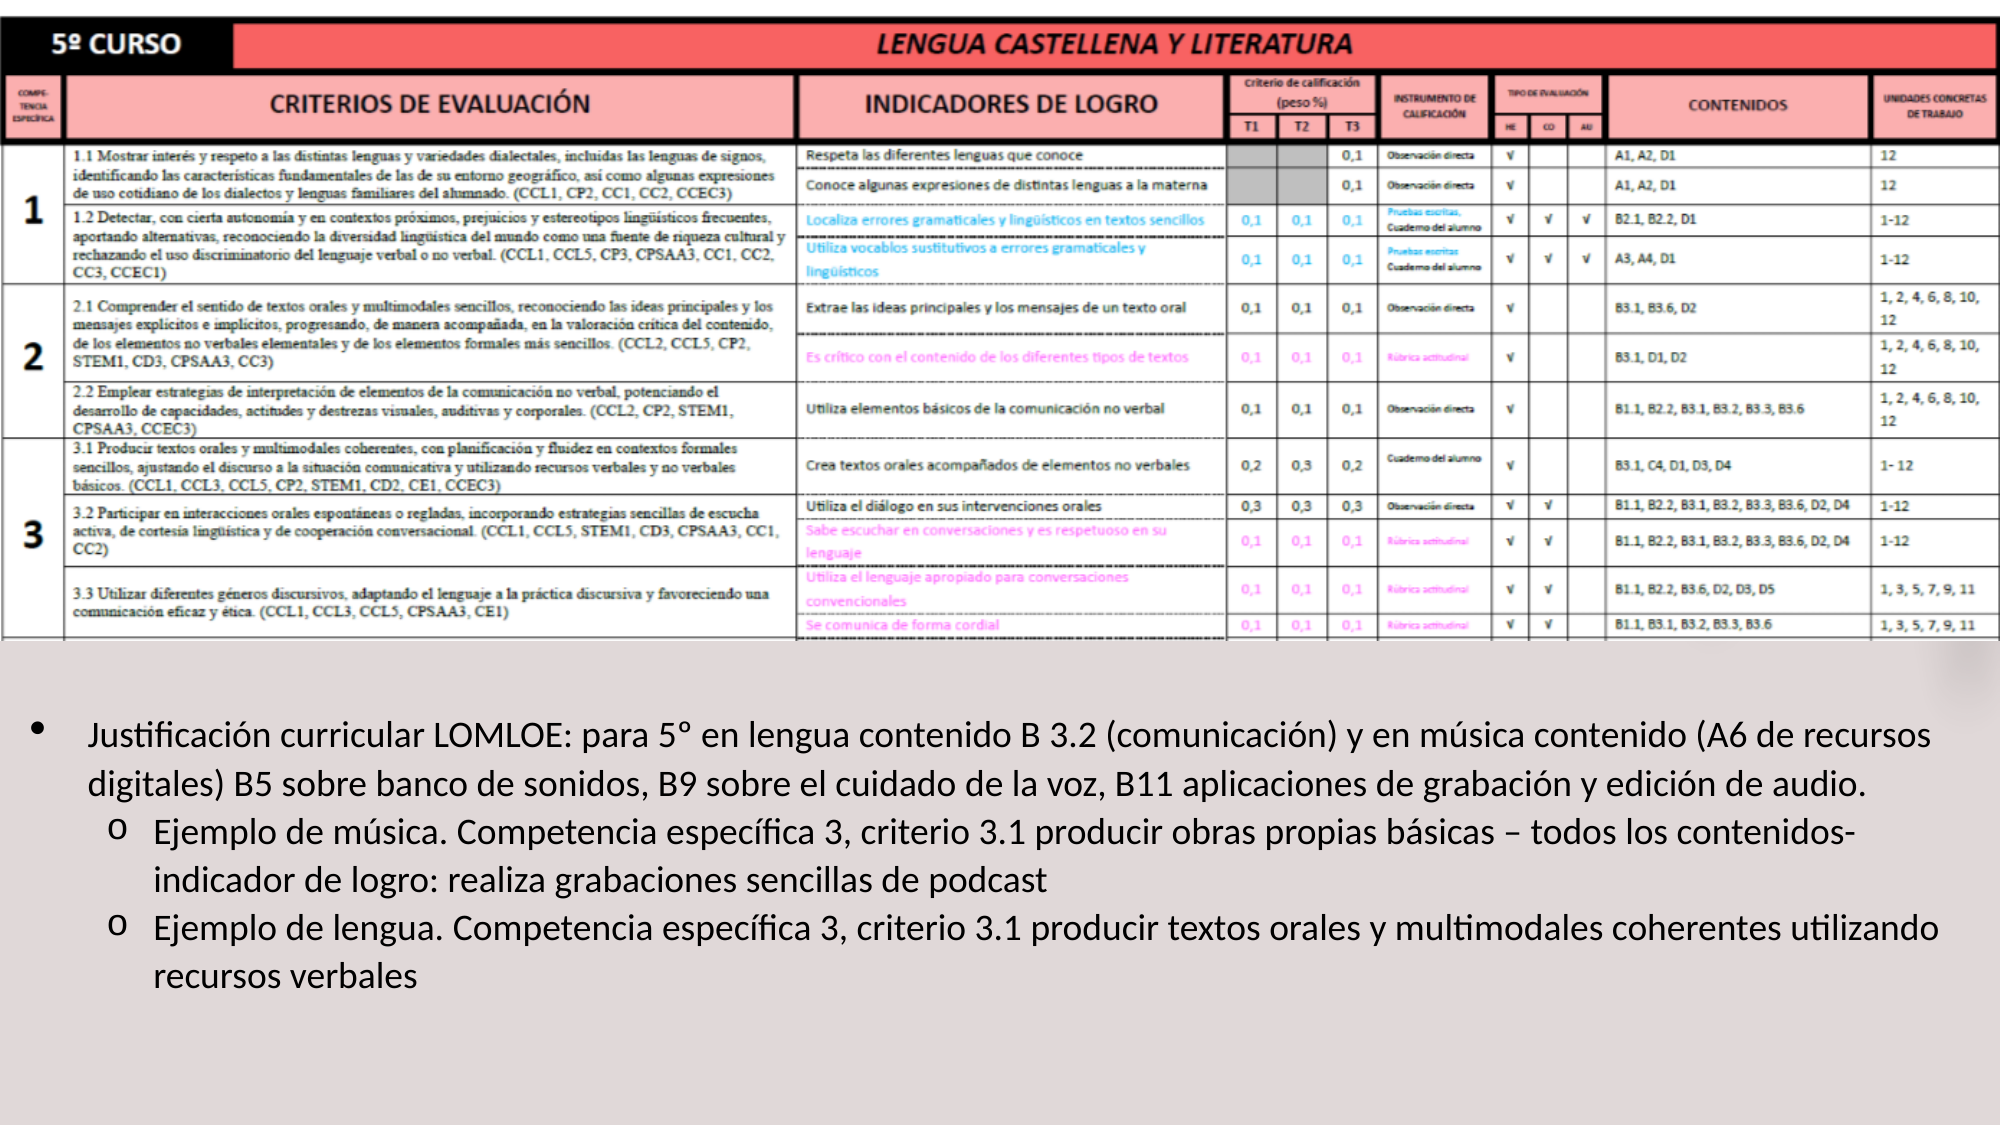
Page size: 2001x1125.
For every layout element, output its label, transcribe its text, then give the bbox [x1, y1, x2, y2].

text_box Justificación curricular LOMLOE: para 5º en lengua contenido B 3.2 (comunicación) y en música contenido (A6 de recursos digitales) B5 sobre banco de sonidos, B9 sobre el cuidado de la voz, B11 aplicaciones de grabación y edición de audio. Ejemplo de música. Competencia específica 3, criterio 3.1 producir obras propias básicas – todos los contenidos- indicador de logro: realiza grabaciones sencillas de podcast Ejemplo de lengua. Competencia específica 3, criterio 3.1 producir textos orales y multimodales coherentes utilizando recursos verbales [16, 699, 2000, 1066]
picture [0, 0, 2000, 641]
